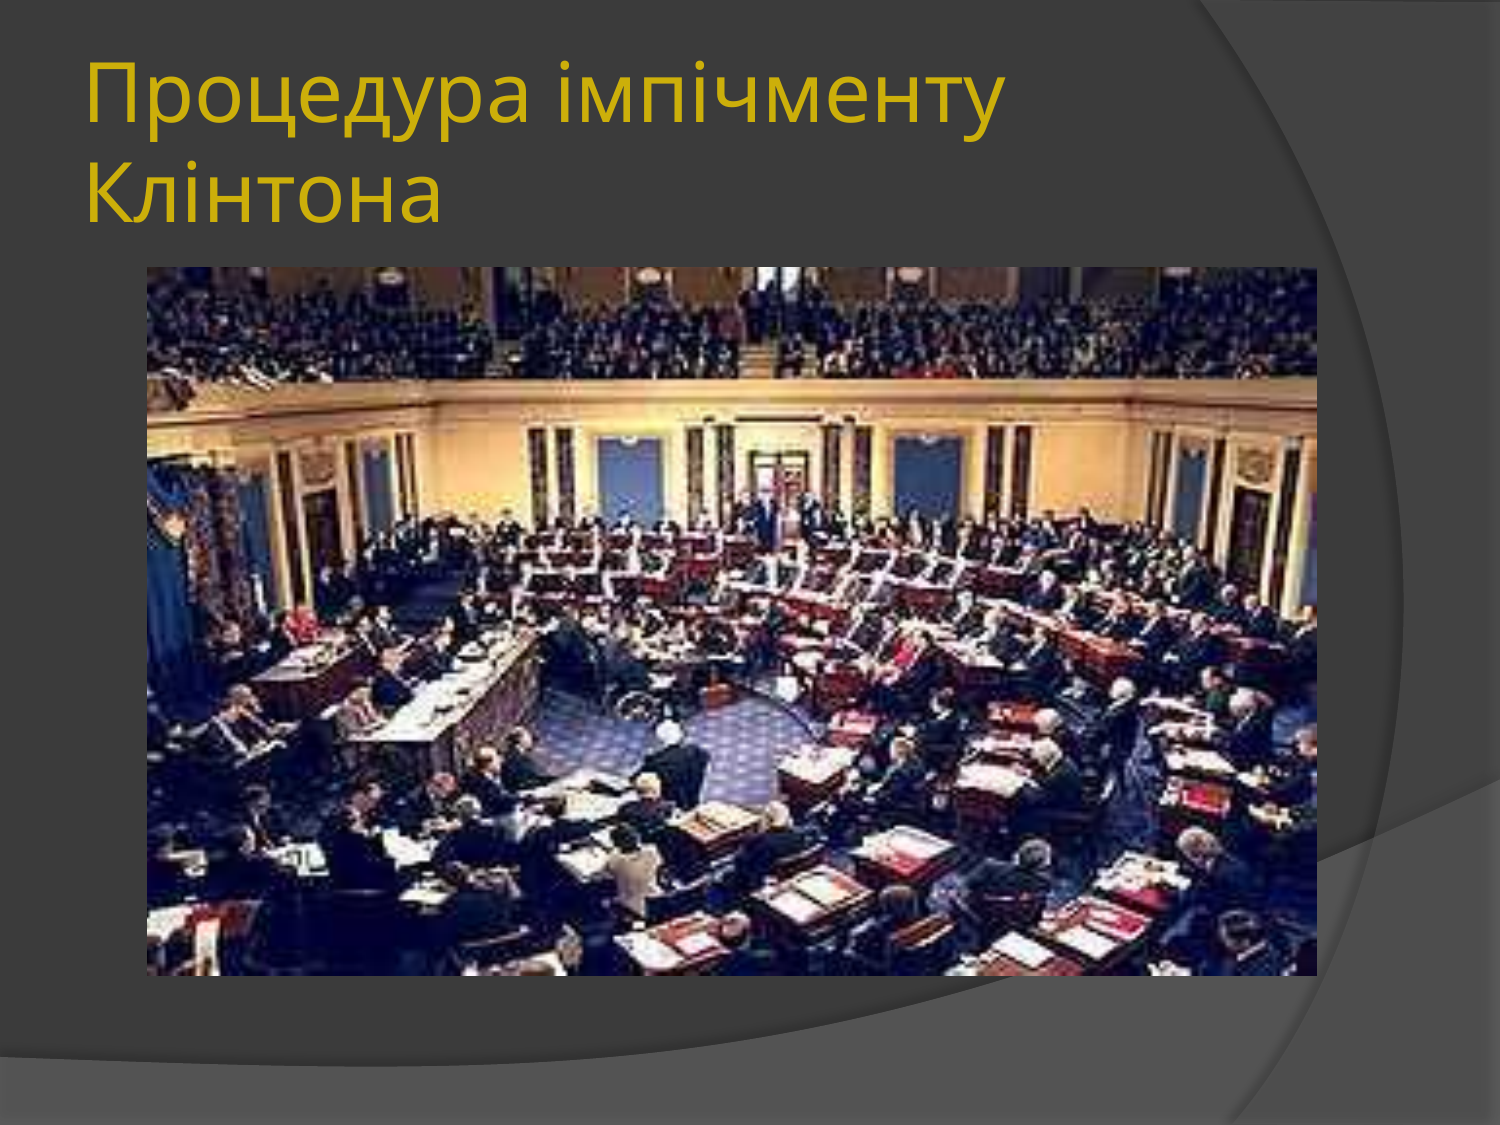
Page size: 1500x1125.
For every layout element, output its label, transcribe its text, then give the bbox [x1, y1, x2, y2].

title Процедура імпічменту Клінтона [74, 44, 1301, 233]
picture [147, 266, 1318, 976]
